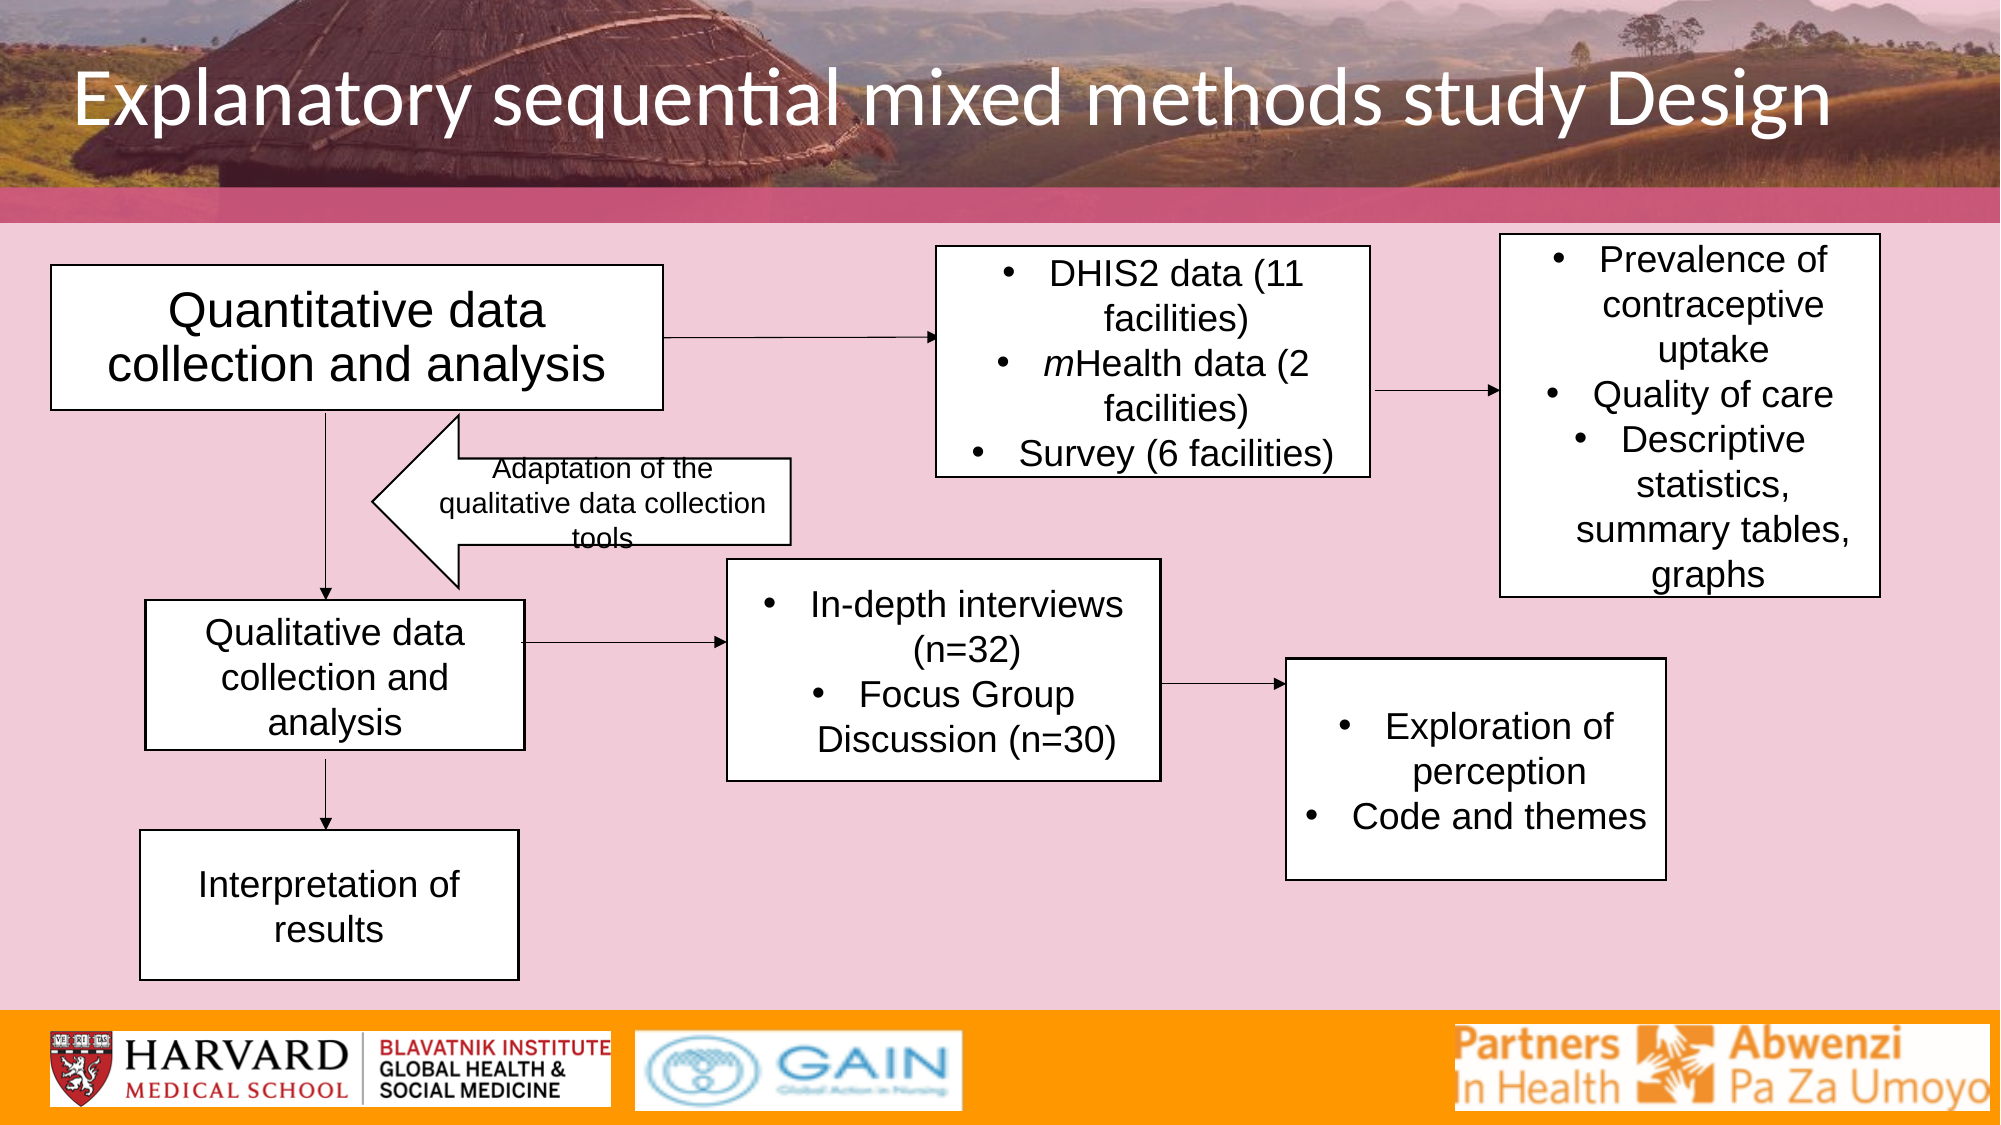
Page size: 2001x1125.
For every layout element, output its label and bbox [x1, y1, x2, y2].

picture [1455, 1024, 1990, 1111]
picture [50, 1031, 611, 1107]
picture [635, 1028, 968, 1111]
text_box [0, 0, 2000, 1125]
